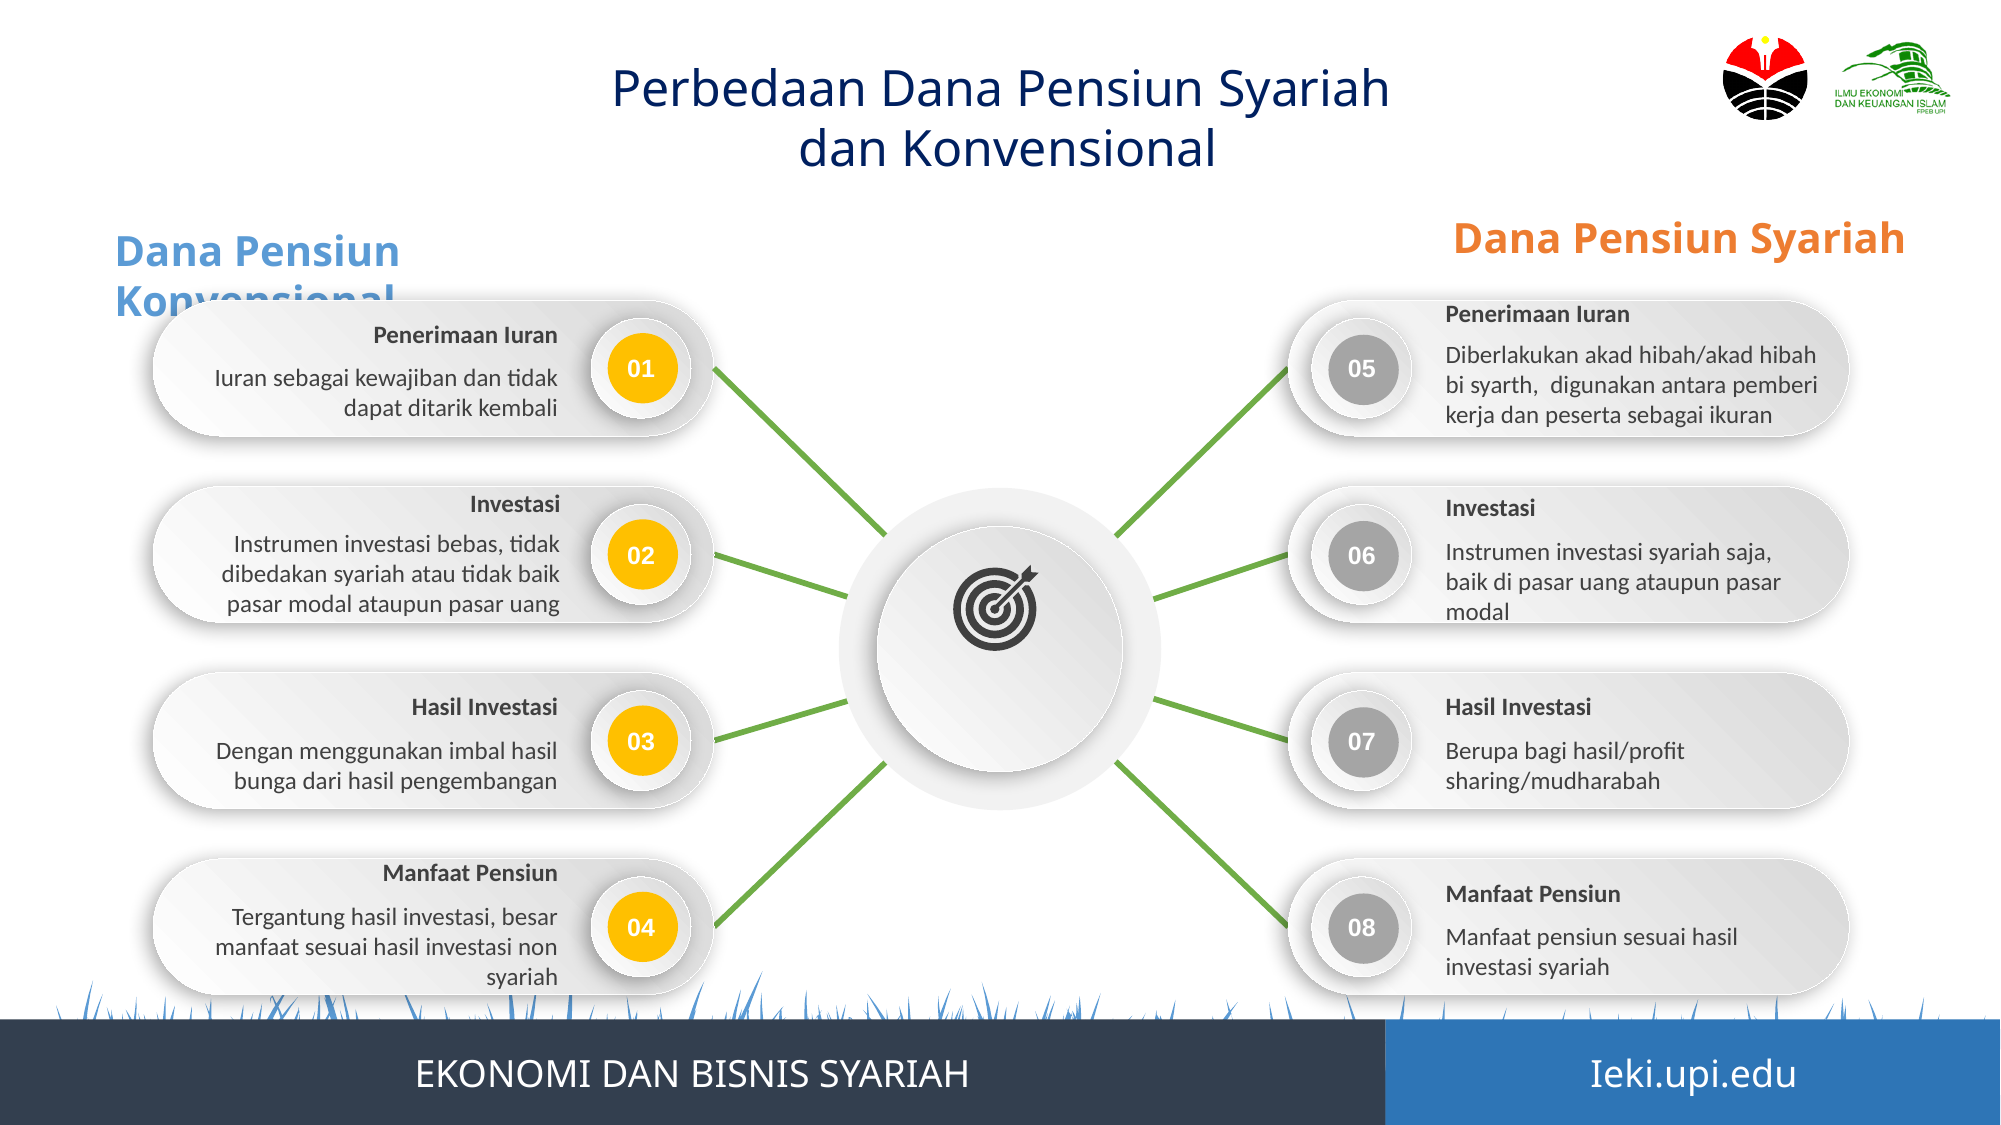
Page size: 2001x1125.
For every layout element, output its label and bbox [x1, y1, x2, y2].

text_box [195, 849, 559, 999]
text_box [714, 655, 1000, 741]
text_box [1311, 690, 1412, 791]
text_box [1311, 876, 1412, 977]
text_box [195, 683, 559, 803]
text_box [1445, 484, 1805, 634]
text_box [996, 368, 1289, 653]
text_box [1445, 869, 1805, 989]
text_box [714, 368, 1002, 649]
text_box [1311, 504, 1412, 605]
text_box [1005, 655, 1289, 927]
text_box [195, 479, 561, 627]
text_box [1445, 683, 1805, 803]
text_box [591, 876, 691, 977]
text_box [195, 311, 559, 431]
text_box [591, 690, 691, 791]
text_box [998, 650, 1289, 741]
text_box [591, 504, 691, 605]
text_box [1445, 290, 1833, 438]
text_box [591, 318, 691, 419]
text_box [0, 28, 2000, 1125]
text_box [1311, 318, 1412, 419]
text_box [714, 741, 997, 927]
